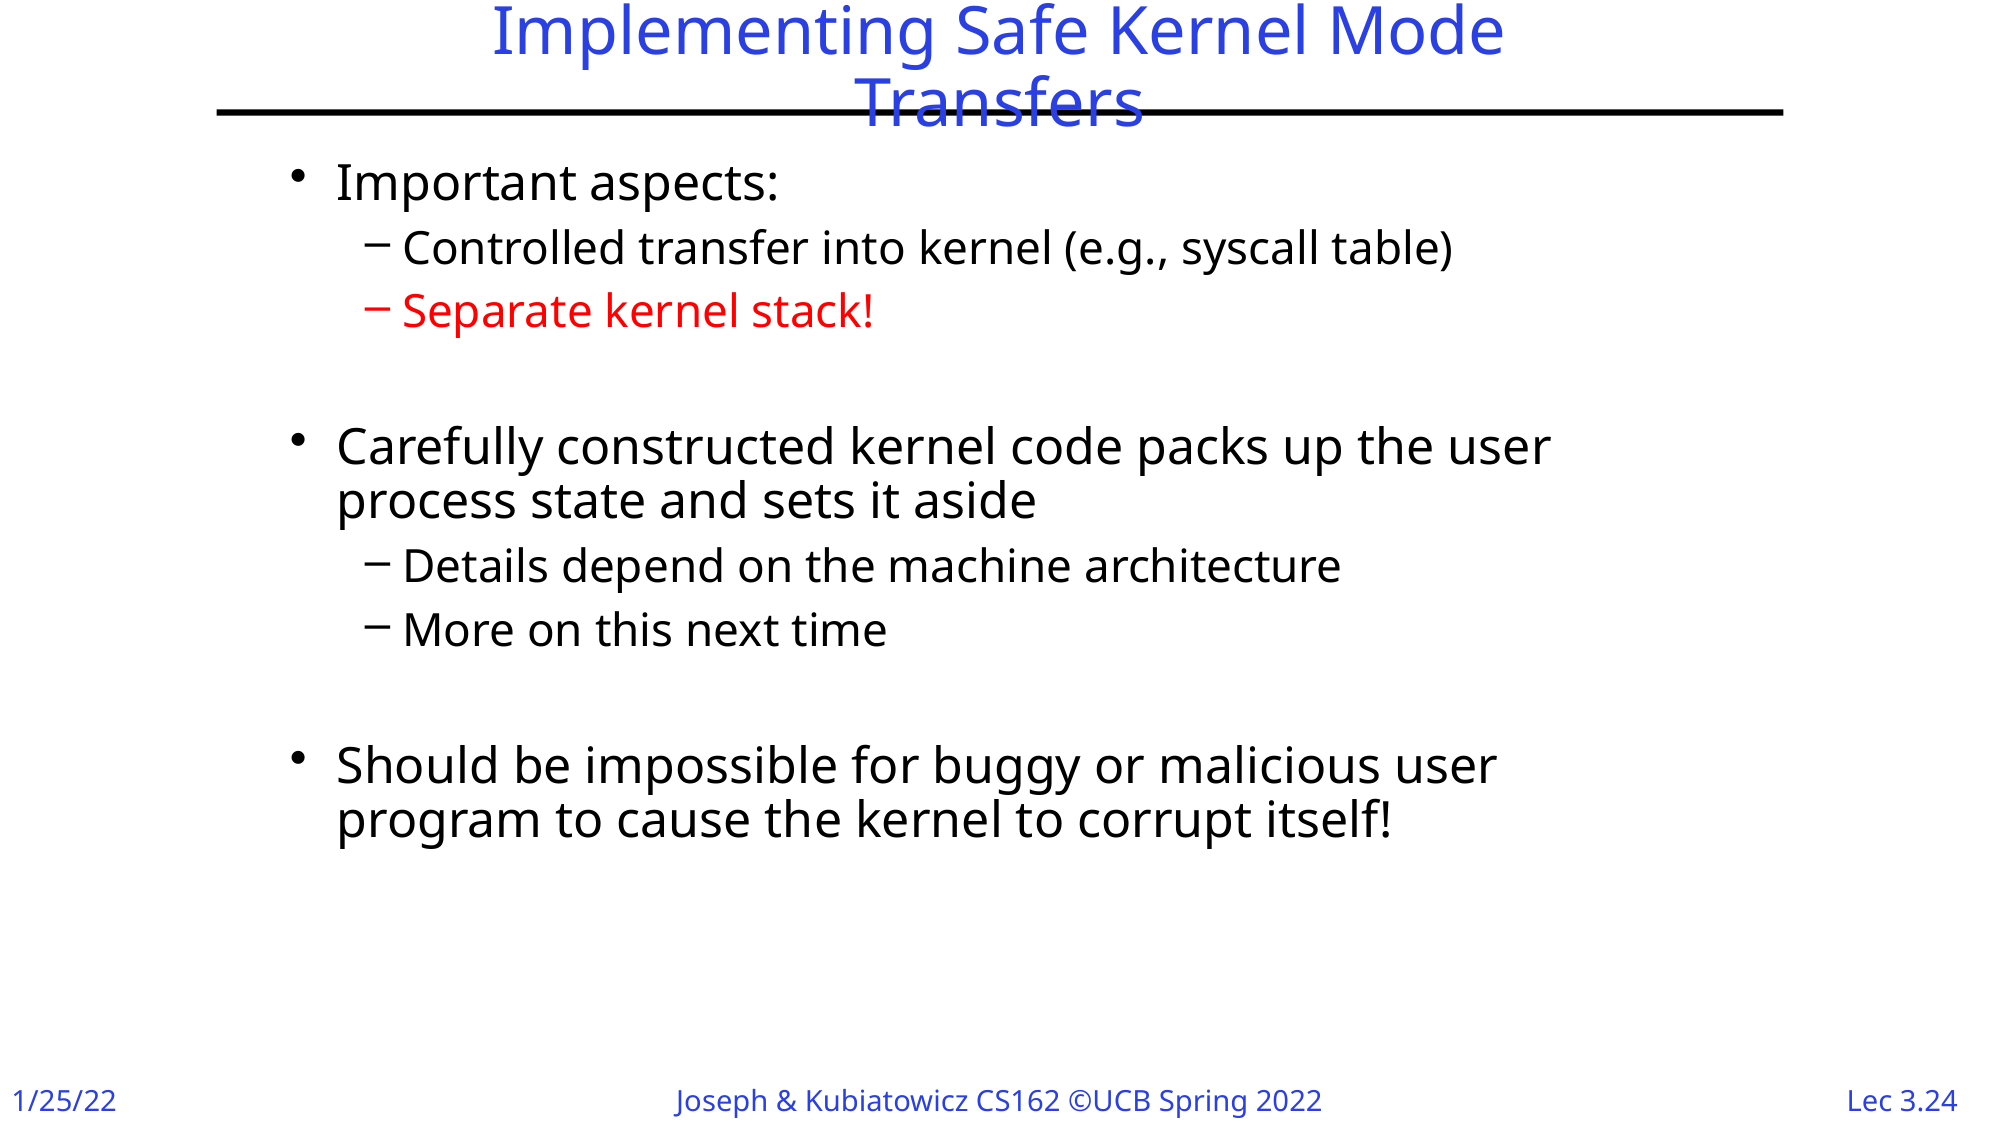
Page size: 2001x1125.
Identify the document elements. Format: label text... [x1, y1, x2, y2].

list Important aspects: Controlled transfer into kernel (e.g., syscall table) Separate kernel stack! Carefully constructed kernel code packs up the user process state and sets it aside Details depend on the machine architecture More on this next time Should be impossible for buggy or malicious user program to cause the kernel to corrupt itself! [275, 149, 1725, 1013]
title Implementing Safe Kernel Mode Transfers [324, 24, 1675, 113]
